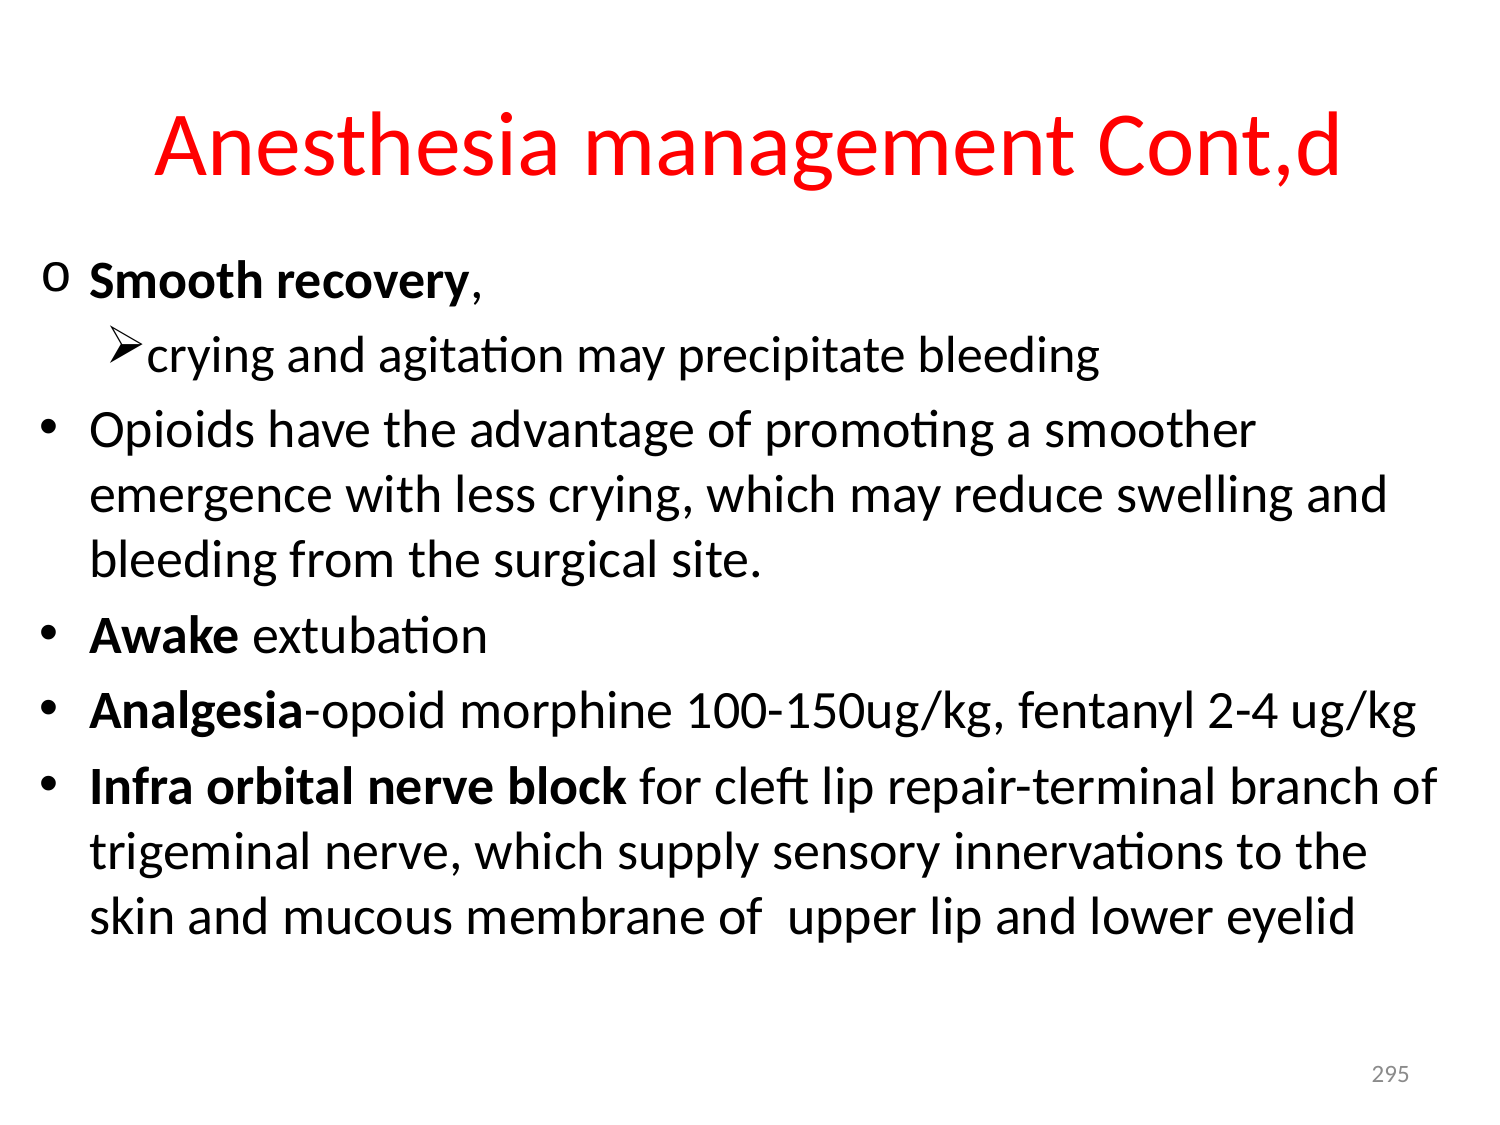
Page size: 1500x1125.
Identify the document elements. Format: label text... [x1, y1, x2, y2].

list Smooth recovery, crying and agitation may precipitate bleeding Opioids have the advantage of promoting a smoother emergence with less crying, which may reduce swelling and bleeding from the surgical site. Awake extubation Analgesia-opoid morphine 100-150ug/kg, fentanyl 2-4 ug/kg Infra orbital nerve block for cleft lip repair-terminal branch of trigeminal nerve, which supply sensory innervations to the skin and mucous membrane of upper lip and lower eyelid [24, 237, 1463, 1075]
slide_number 295 [1074, 1042, 1425, 1103]
title Anesthesia management Cont,d [75, 45, 1425, 233]
